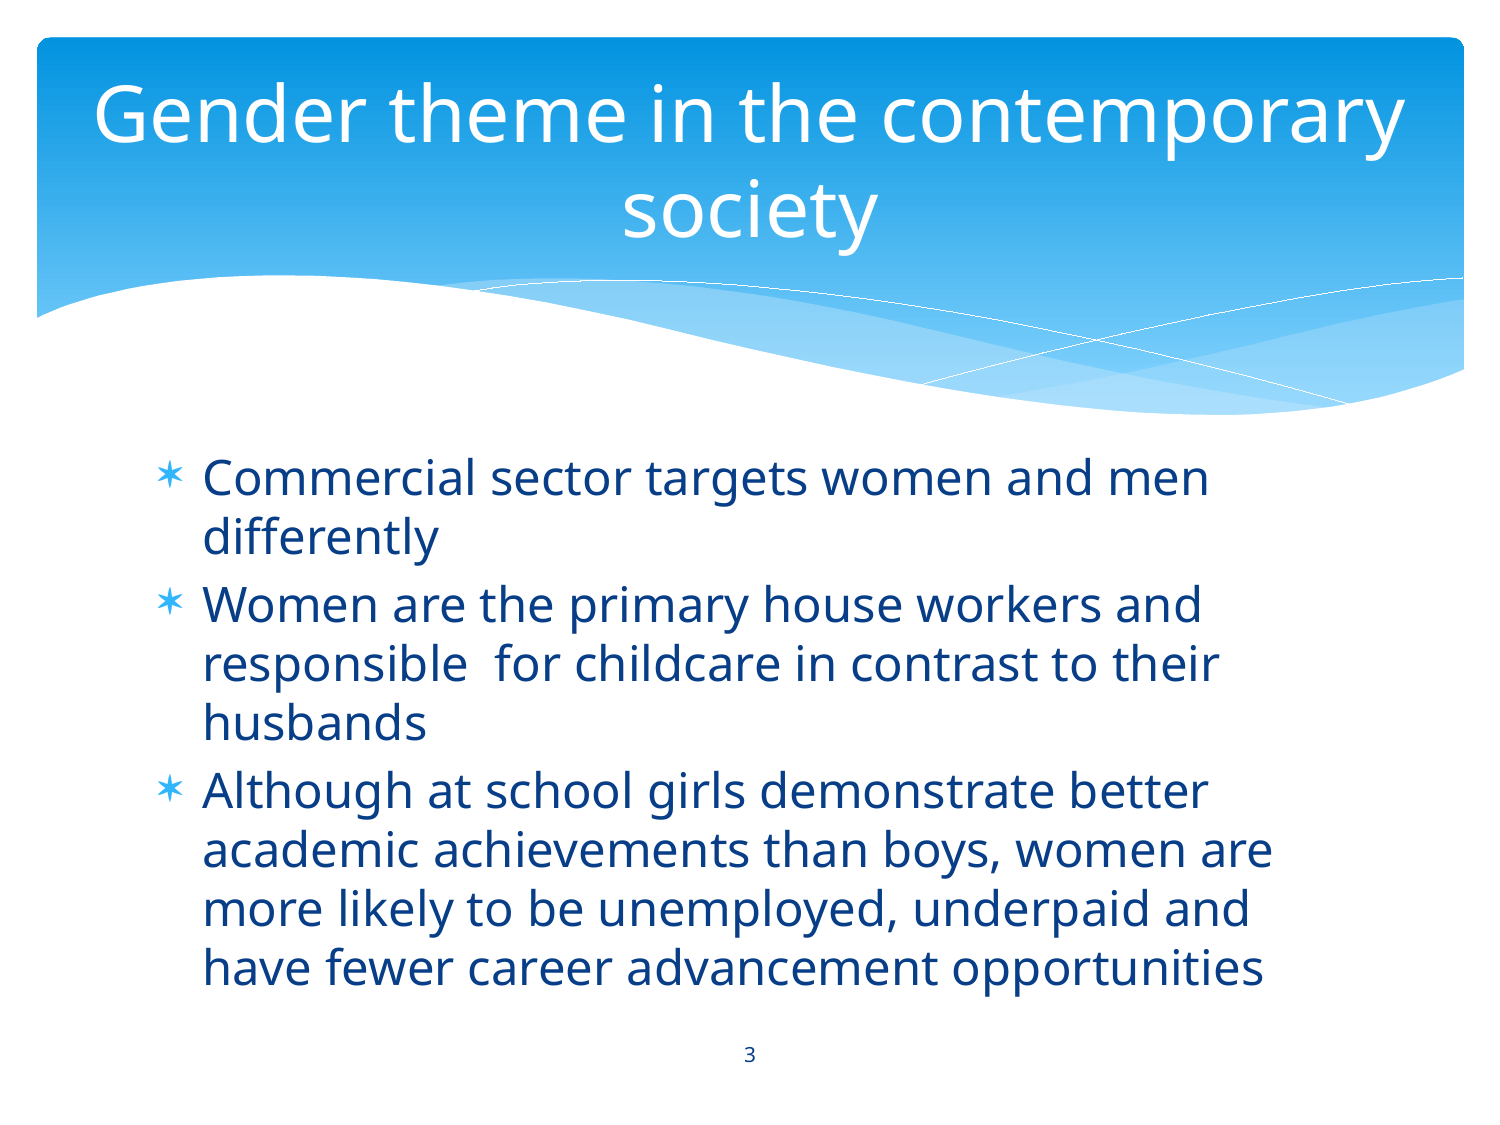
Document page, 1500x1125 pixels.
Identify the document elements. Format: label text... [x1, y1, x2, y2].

slide_number 3 [654, 1025, 846, 1086]
list Commercial sector targets women and men differently Women are the primary house workers and responsible for childcare in contrast to their husbands Although at school girls demonstrate better academic achievements than boys, women are more likely to be unemployed, underpaid and have fewer career advancement opportunities [143, 438, 1359, 1005]
title Gender theme in the contemporary society [75, 55, 1425, 261]
